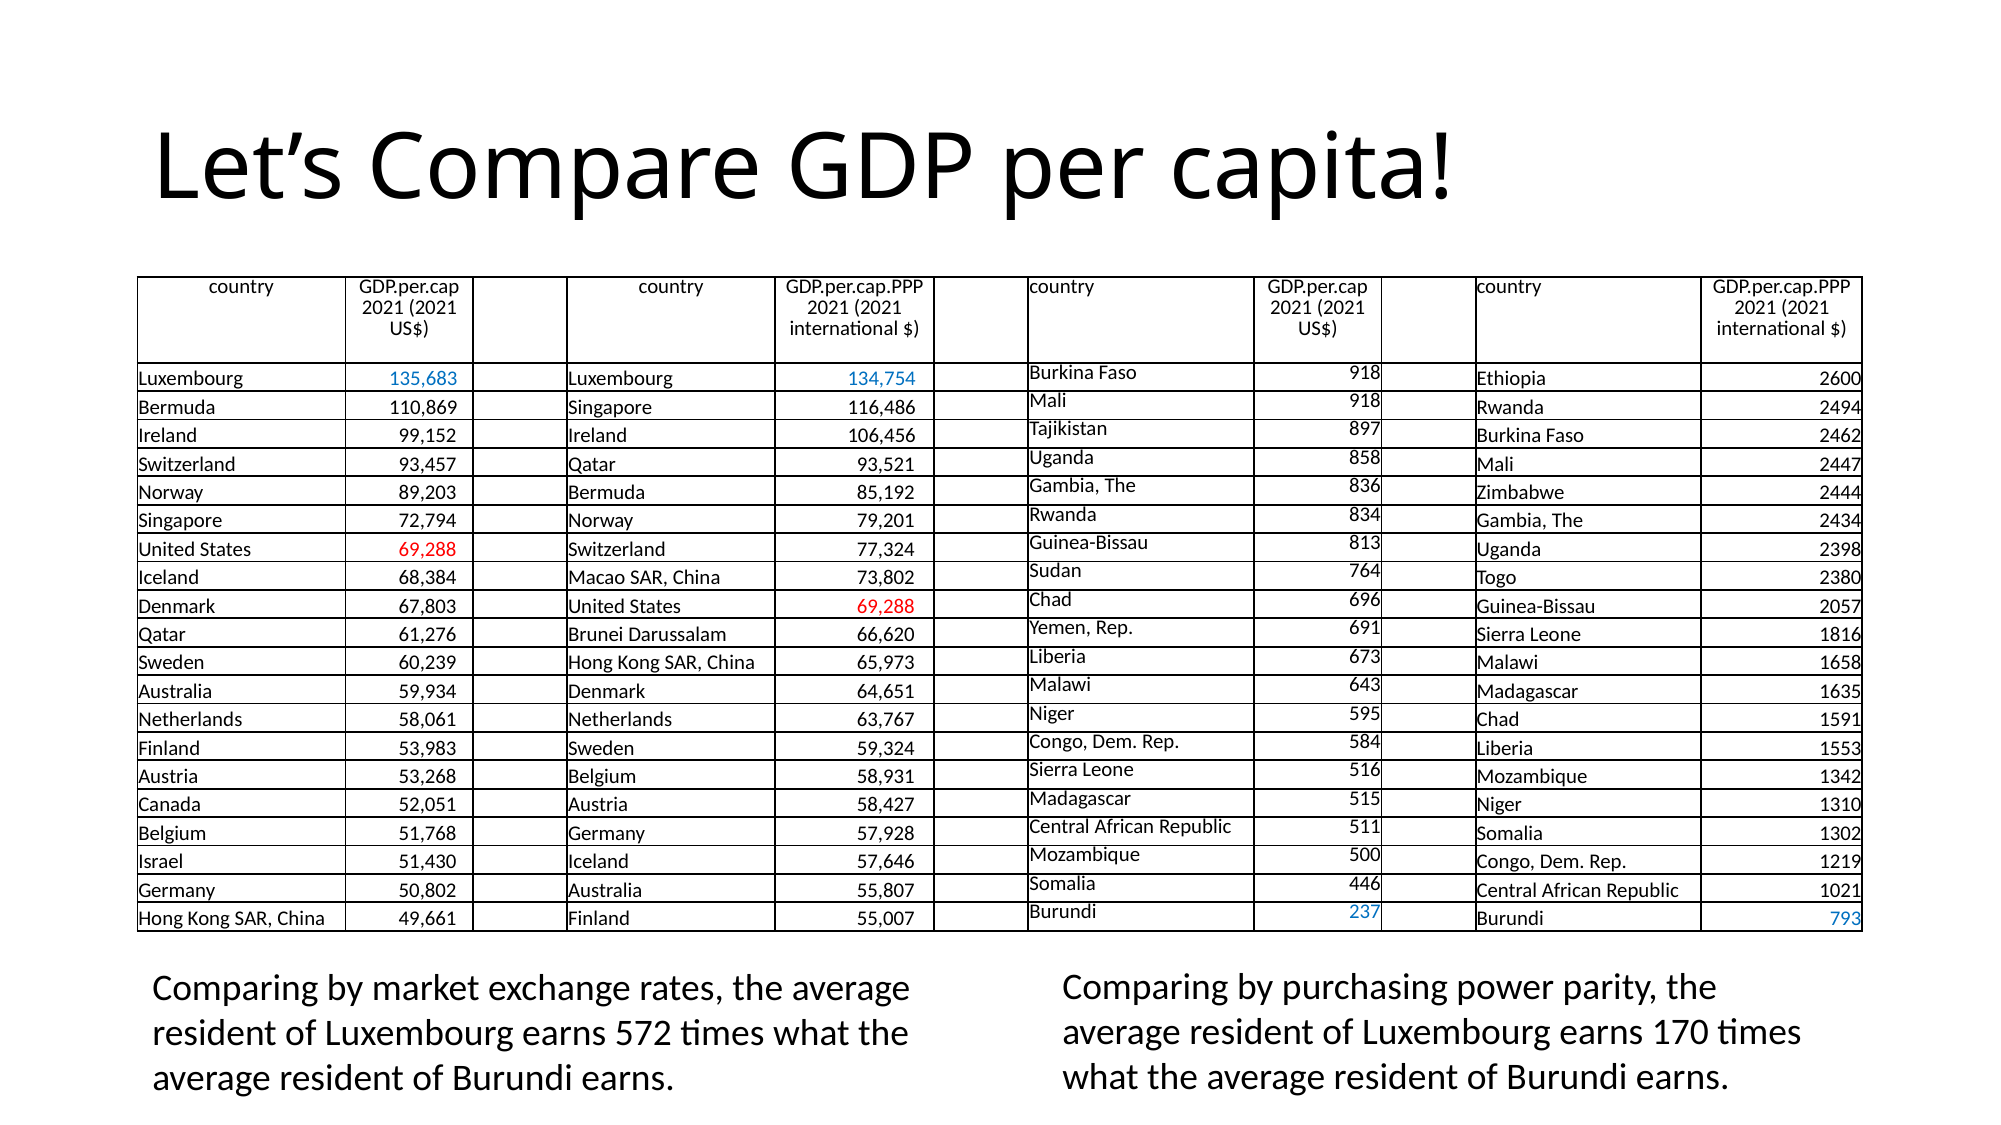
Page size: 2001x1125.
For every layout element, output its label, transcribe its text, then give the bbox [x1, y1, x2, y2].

table_cell Liberia [1029, 648, 1253, 674]
table_cell 696 [1255, 591, 1381, 617]
table_cell 67,803 [346, 591, 472, 617]
table_cell Uganda [1029, 449, 1253, 475]
table_cell [474, 392, 566, 419]
table_cell Norway [138, 477, 345, 504]
table_cell [1382, 562, 1475, 589]
table_cell Belgium [138, 818, 345, 845]
table_header country [568, 278, 774, 362]
table_cell 500 [1255, 846, 1381, 873]
table_cell [1382, 392, 1475, 419]
table_cell Ireland [568, 420, 774, 447]
table_cell Canada [138, 790, 345, 816]
table_cell [474, 790, 566, 816]
table_cell Austria [138, 761, 345, 788]
table_cell 2600 [1702, 364, 1861, 390]
table_cell [1382, 364, 1475, 390]
table_cell Guinea-Bissau [1477, 591, 1700, 617]
table_cell 68,384 [346, 562, 472, 589]
table_cell Finland [568, 903, 774, 930]
table_cell [1382, 846, 1475, 873]
table_cell [935, 761, 1027, 788]
table_cell 918 [1255, 364, 1381, 390]
table_cell [1382, 449, 1475, 475]
table_cell Qatar [138, 619, 345, 646]
table_cell [935, 648, 1027, 674]
table_cell Burkina Faso [1029, 364, 1253, 390]
table_cell United States [138, 534, 345, 561]
table_cell Netherlands [138, 704, 345, 731]
table_cell 691 [1255, 619, 1381, 646]
table_cell 595 [1255, 704, 1381, 731]
table_cell [1382, 506, 1475, 532]
table_cell [474, 420, 566, 447]
table_header [935, 278, 1027, 362]
table_cell Somalia [1029, 875, 1253, 901]
table_header GDP.per.cap.PPP 2021 (2021 international $) [776, 278, 933, 362]
table_cell Belgium [568, 761, 774, 788]
table_cell Germany [568, 818, 774, 845]
table_cell 1635 [1702, 676, 1861, 703]
table_cell [1382, 591, 1475, 617]
table_cell 673 [1255, 648, 1381, 674]
table_cell [935, 420, 1027, 447]
table_cell Mali [1477, 449, 1700, 475]
table_cell Gambia, The [1029, 477, 1253, 504]
table_cell 66,620 [776, 619, 933, 646]
table_header GDP.per.cap 2021 (2021 US$) [346, 278, 472, 362]
table_cell [474, 704, 566, 731]
table_cell Chad [1477, 704, 1700, 731]
table_cell Brunei Darussalam [568, 619, 774, 646]
table_cell Macao SAR, China [568, 562, 774, 589]
table_cell 2380 [1702, 562, 1861, 589]
table_cell Finland [138, 733, 345, 759]
table_cell [1382, 790, 1475, 816]
table_cell 65,973 [776, 648, 933, 674]
table_cell [1382, 534, 1475, 561]
table_cell 516 [1255, 761, 1381, 788]
table_cell Somalia [1477, 818, 1700, 845]
table_cell 51,430 [346, 846, 472, 873]
table_header GDP.per.cap.PPP 2021 (2021 international $) [1702, 278, 1861, 362]
table_cell Switzerland [568, 534, 774, 561]
table_cell 2057 [1702, 591, 1861, 617]
table_cell 116,486 [776, 392, 933, 419]
table_cell 2494 [1702, 392, 1861, 419]
table_cell Luxembourg [568, 364, 774, 390]
table_cell [935, 903, 1027, 930]
table_cell [935, 676, 1027, 703]
table_cell [474, 733, 566, 759]
table_cell Netherlands [568, 704, 774, 731]
table_cell Bermuda [138, 392, 345, 419]
table_cell Uganda [1477, 534, 1700, 561]
table_cell [1382, 420, 1475, 447]
table_cell Niger [1029, 704, 1253, 731]
table_cell 61,276 [346, 619, 472, 646]
table_cell 511 [1255, 818, 1381, 845]
table_cell Sudan [1029, 562, 1253, 589]
table_cell 1310 [1702, 790, 1861, 816]
title Let’s Compare GDP per capita! [137, 59, 1863, 276]
table_cell 50,802 [346, 875, 472, 901]
table_cell 918 [1255, 392, 1381, 419]
table_cell 49,661 [346, 903, 472, 930]
table_cell [474, 676, 566, 703]
text_box Comparing by market exchange rates, the average resident of Luxembourg earns 572 times what the average resident of Burundi earns. [137, 955, 947, 1106]
table_cell [935, 619, 1027, 646]
table_cell Mali [1029, 392, 1253, 419]
table_cell Rwanda [1477, 392, 1700, 419]
table_cell [1382, 733, 1475, 759]
table_cell 515 [1255, 790, 1381, 816]
table_cell Hong Kong SAR, China [568, 648, 774, 674]
table_cell 60,239 [346, 648, 472, 674]
table_cell 1553 [1702, 733, 1861, 759]
table_cell 93,457 [346, 449, 472, 475]
table_cell [1382, 761, 1475, 788]
table_cell 1591 [1702, 704, 1861, 731]
table_cell 2462 [1702, 420, 1861, 447]
table_cell [935, 364, 1027, 390]
table_cell Congo, Dem. Rep. [1477, 846, 1700, 873]
table_cell Luxembourg [138, 364, 345, 390]
table_cell [935, 790, 1027, 816]
table_cell Liberia [1477, 733, 1700, 759]
table_cell [1382, 704, 1475, 731]
table_cell [474, 875, 566, 901]
table_cell Sweden [138, 648, 345, 674]
table_cell [1382, 903, 1475, 930]
table_cell 237 [1255, 903, 1381, 930]
table_cell [935, 875, 1027, 901]
table_cell 793 [1702, 903, 1861, 930]
table_header GDP.per.cap 2021 (2021 US$) [1255, 278, 1381, 362]
table_cell Malawi [1029, 676, 1253, 703]
table_cell 72,794 [346, 506, 472, 532]
table_cell Germany [138, 875, 345, 901]
table_cell Denmark [138, 591, 345, 617]
table_cell Mozambique [1029, 846, 1253, 873]
table_cell 643 [1255, 676, 1381, 703]
table_cell 813 [1255, 534, 1381, 561]
table_cell Togo [1477, 562, 1700, 589]
table_cell Austria [568, 790, 774, 816]
table_cell [935, 449, 1027, 475]
table_cell Madagascar [1029, 790, 1253, 816]
table_cell Sierra Leone [1477, 619, 1700, 646]
table_cell [474, 619, 566, 646]
table_cell Israel [138, 846, 345, 873]
table_cell Zimbabwe [1477, 477, 1700, 504]
table_cell 85,192 [776, 477, 933, 504]
table_cell Gambia, The [1477, 506, 1700, 532]
table_cell Qatar [568, 449, 774, 475]
table_cell 2444 [1702, 477, 1861, 504]
table_cell [935, 846, 1027, 873]
table_cell 53,983 [346, 733, 472, 759]
table_cell [1382, 619, 1475, 646]
table_cell 1302 [1702, 818, 1861, 845]
table_cell Niger [1477, 790, 1700, 816]
table_header [474, 278, 566, 362]
table_cell 897 [1255, 420, 1381, 447]
table_cell 106,456 [776, 420, 933, 447]
table_cell 77,324 [776, 534, 933, 561]
table_cell [474, 477, 566, 504]
table_cell 584 [1255, 733, 1381, 759]
table_cell 2447 [1702, 449, 1861, 475]
table_header [1382, 278, 1475, 362]
table_cell Ethiopia [1477, 364, 1700, 390]
table_cell 51,768 [346, 818, 472, 845]
table_cell [1382, 818, 1475, 845]
table_cell 1816 [1702, 619, 1861, 646]
table_cell Mozambique [1477, 761, 1700, 788]
table_cell 63,767 [776, 704, 933, 731]
table_cell 834 [1255, 506, 1381, 532]
table_cell [474, 591, 566, 617]
table_header country [138, 278, 345, 362]
table_cell 446 [1255, 875, 1381, 901]
table_cell 2434 [1702, 506, 1861, 532]
table_cell Madagascar [1477, 676, 1700, 703]
table_cell United States [568, 591, 774, 617]
table_cell [474, 562, 566, 589]
table_cell Norway [568, 506, 774, 532]
table_cell 1219 [1702, 846, 1861, 873]
table_cell 135,683 [346, 364, 472, 390]
table_cell 69,288 [776, 591, 933, 617]
table_cell Switzerland [138, 449, 345, 475]
table_cell Sierra Leone [1029, 761, 1253, 788]
table_cell [935, 562, 1027, 589]
table_cell [474, 846, 566, 873]
table_cell [935, 477, 1027, 504]
table_cell Australia [138, 676, 345, 703]
table_cell 58,427 [776, 790, 933, 816]
table_cell Guinea-Bissau [1029, 534, 1253, 561]
table_cell 58,931 [776, 761, 933, 788]
table_cell Burundi [1477, 903, 1700, 930]
table_cell [935, 704, 1027, 731]
table_cell 764 [1255, 562, 1381, 589]
table_cell [935, 534, 1027, 561]
table_cell 53,268 [346, 761, 472, 788]
table_cell Iceland [138, 562, 345, 589]
table_header country [1477, 278, 1700, 362]
table_cell 1342 [1702, 761, 1861, 788]
table_cell Central African Republic [1477, 875, 1700, 901]
table_cell Burkina Faso [1477, 420, 1700, 447]
table_cell 1021 [1702, 875, 1861, 901]
table_cell [474, 818, 566, 845]
table_cell Tajikistan [1029, 420, 1253, 447]
table_cell Australia [568, 875, 774, 901]
table_cell [935, 818, 1027, 845]
table_cell 2398 [1702, 534, 1861, 561]
table_cell 55,007 [776, 903, 933, 930]
table_cell [1382, 875, 1475, 901]
table_cell [935, 506, 1027, 532]
table_cell 110,869 [346, 392, 472, 419]
table_cell Denmark [568, 676, 774, 703]
table_cell [474, 534, 566, 561]
table_cell Yemen, Rep. [1029, 619, 1253, 646]
table_cell [474, 903, 566, 930]
table_header country [1029, 278, 1253, 362]
text_box Comparing by purchasing power parity, the average resident of Luxembourg earns 170 times what the average resident of Burundi earns. [1047, 954, 1857, 1105]
table_cell 134,754 [776, 364, 933, 390]
table_cell Bermuda [568, 477, 774, 504]
table_cell 89,203 [346, 477, 472, 504]
table_cell Burundi [1029, 903, 1253, 930]
table_cell [474, 364, 566, 390]
table_cell 93,521 [776, 449, 933, 475]
table_cell Malawi [1477, 648, 1700, 674]
table_cell Hong Kong SAR, China [138, 903, 345, 930]
table_cell 1658 [1702, 648, 1861, 674]
table_cell Singapore [138, 506, 345, 532]
table_cell 58,061 [346, 704, 472, 731]
table_cell 99,152 [346, 420, 472, 447]
table_cell 858 [1255, 449, 1381, 475]
table_cell 59,324 [776, 733, 933, 759]
table_cell 57,646 [776, 846, 933, 873]
table_cell 57,928 [776, 818, 933, 845]
table_cell [1382, 648, 1475, 674]
table_cell 52,051 [346, 790, 472, 816]
table_cell 69,288 [346, 534, 472, 561]
table_cell [474, 506, 566, 532]
table_cell [935, 392, 1027, 419]
table_cell Singapore [568, 392, 774, 419]
table_cell [474, 761, 566, 788]
table_cell Rwanda [1029, 506, 1253, 532]
table_cell [935, 591, 1027, 617]
table_cell Iceland [568, 846, 774, 873]
table_cell 836 [1255, 477, 1381, 504]
table_cell Chad [1029, 591, 1253, 617]
table_cell 64,651 [776, 676, 933, 703]
table_cell 55,807 [776, 875, 933, 901]
table_cell Ireland [138, 420, 345, 447]
table_cell Central African Republic [1029, 818, 1253, 845]
table_cell 79,201 [776, 506, 933, 532]
table_cell Congo, Dem. Rep. [1029, 733, 1253, 759]
table_cell 59,934 [346, 676, 472, 703]
table_cell [1382, 477, 1475, 504]
table_cell [935, 733, 1027, 759]
table_cell Sweden [568, 733, 774, 759]
table_cell [1382, 676, 1475, 703]
table_cell [474, 648, 566, 674]
table_cell 73,802 [776, 562, 933, 589]
table_cell [474, 449, 566, 475]
